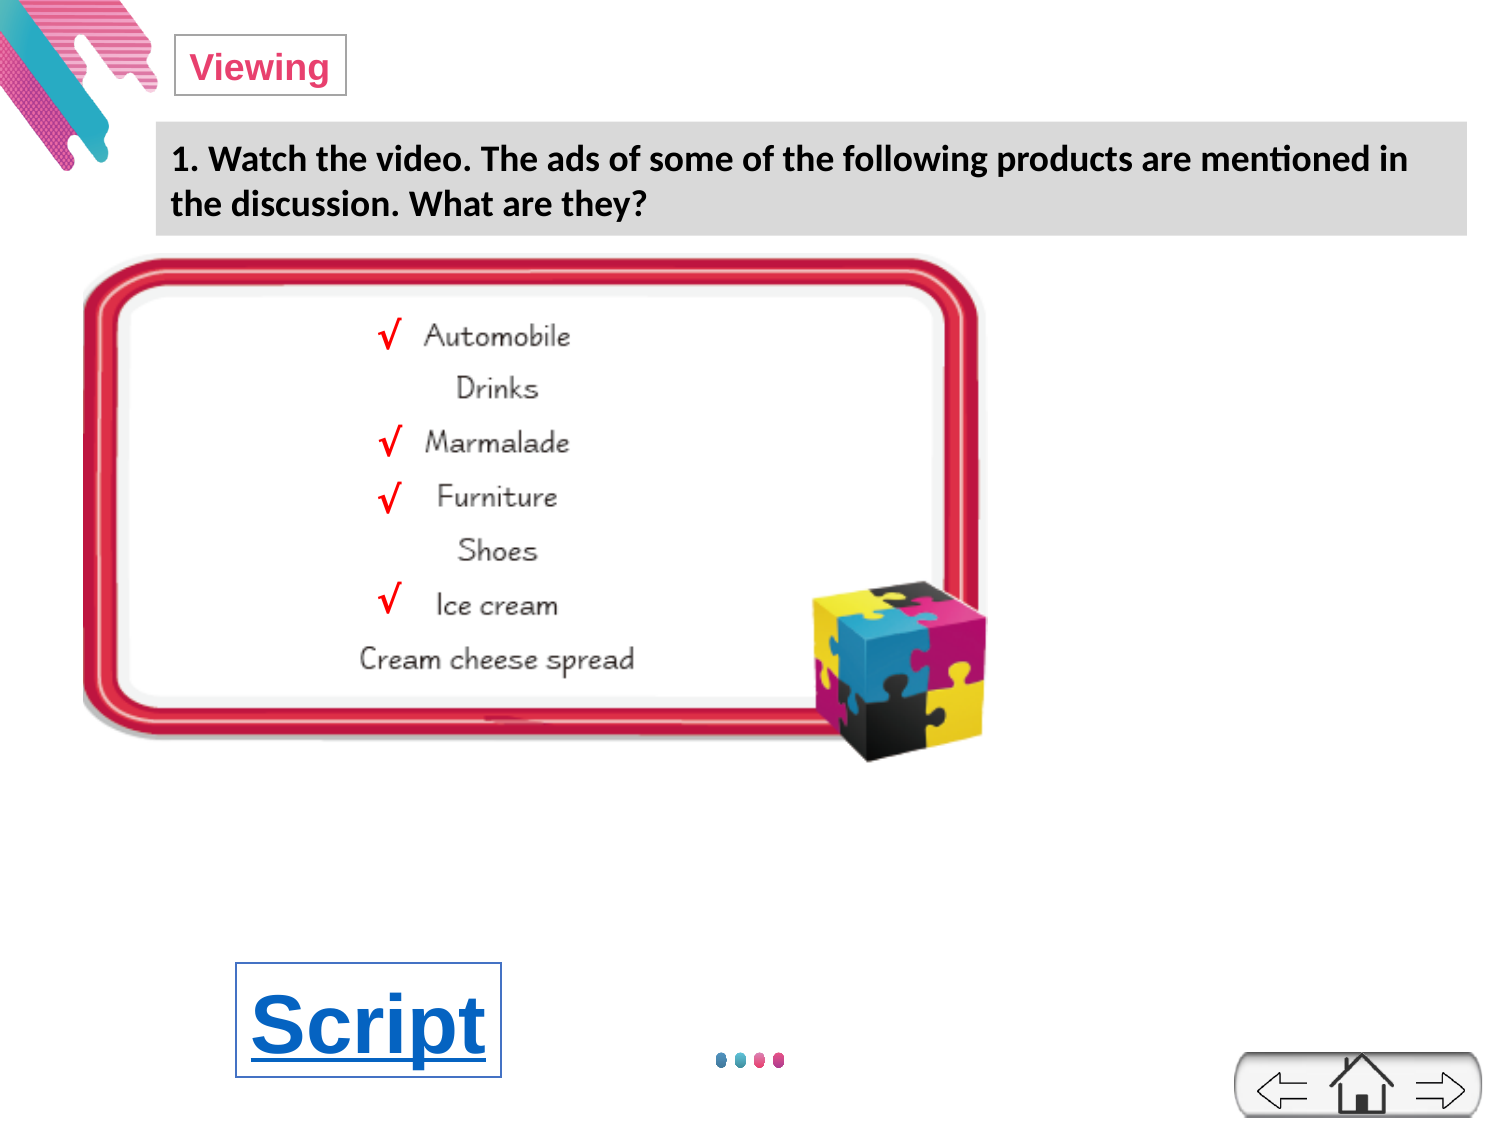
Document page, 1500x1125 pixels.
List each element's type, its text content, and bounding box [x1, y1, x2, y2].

picture [1234, 1052, 1483, 1118]
text_box 1. Watch the video. The ads of some of the following products are mentioned in the discussion. What are they? [155, 121, 1467, 236]
text_box Script [235, 962, 502, 1078]
text_box Viewing [174, 34, 347, 96]
picture [83, 253, 988, 772]
picture [0, 0, 184, 179]
